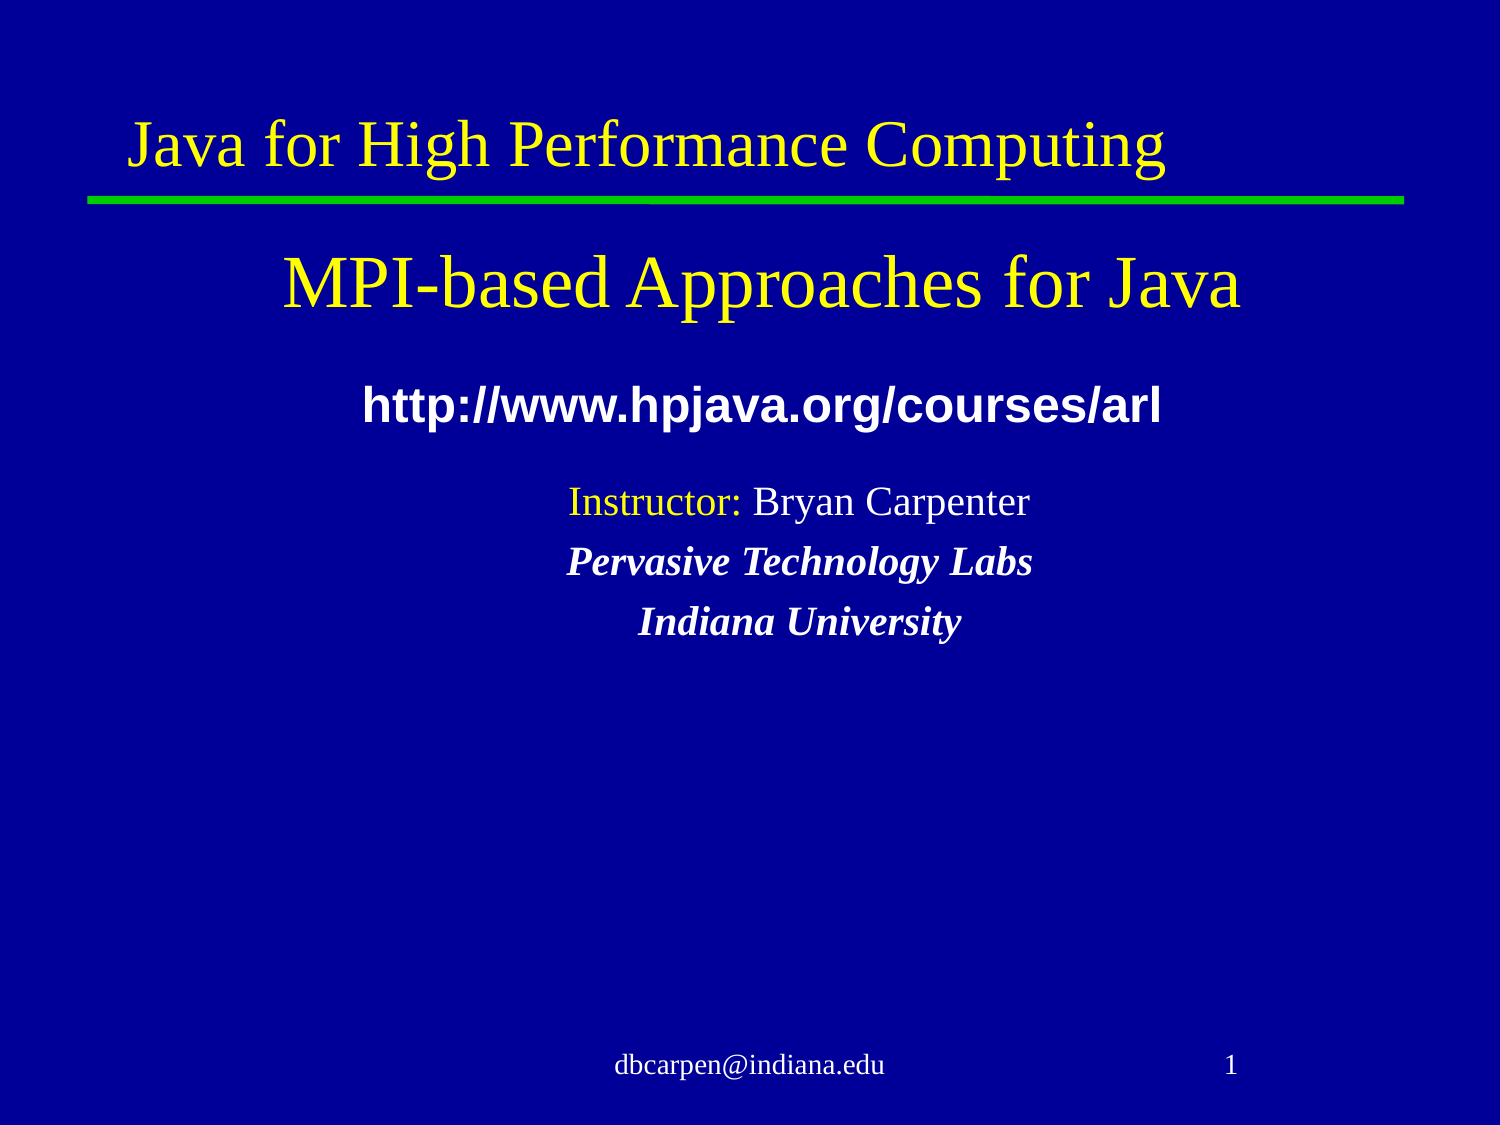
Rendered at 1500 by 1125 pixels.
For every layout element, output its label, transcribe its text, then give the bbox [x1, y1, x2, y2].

subtitle MPI-based Approaches for Java http://www.hpjava.org/courses/arl Instructor: Bryan Carpenter Pervasive Technology Labs Indiana University [149, 224, 1376, 976]
title Java for High Performance Computing [112, 49, 1388, 188]
